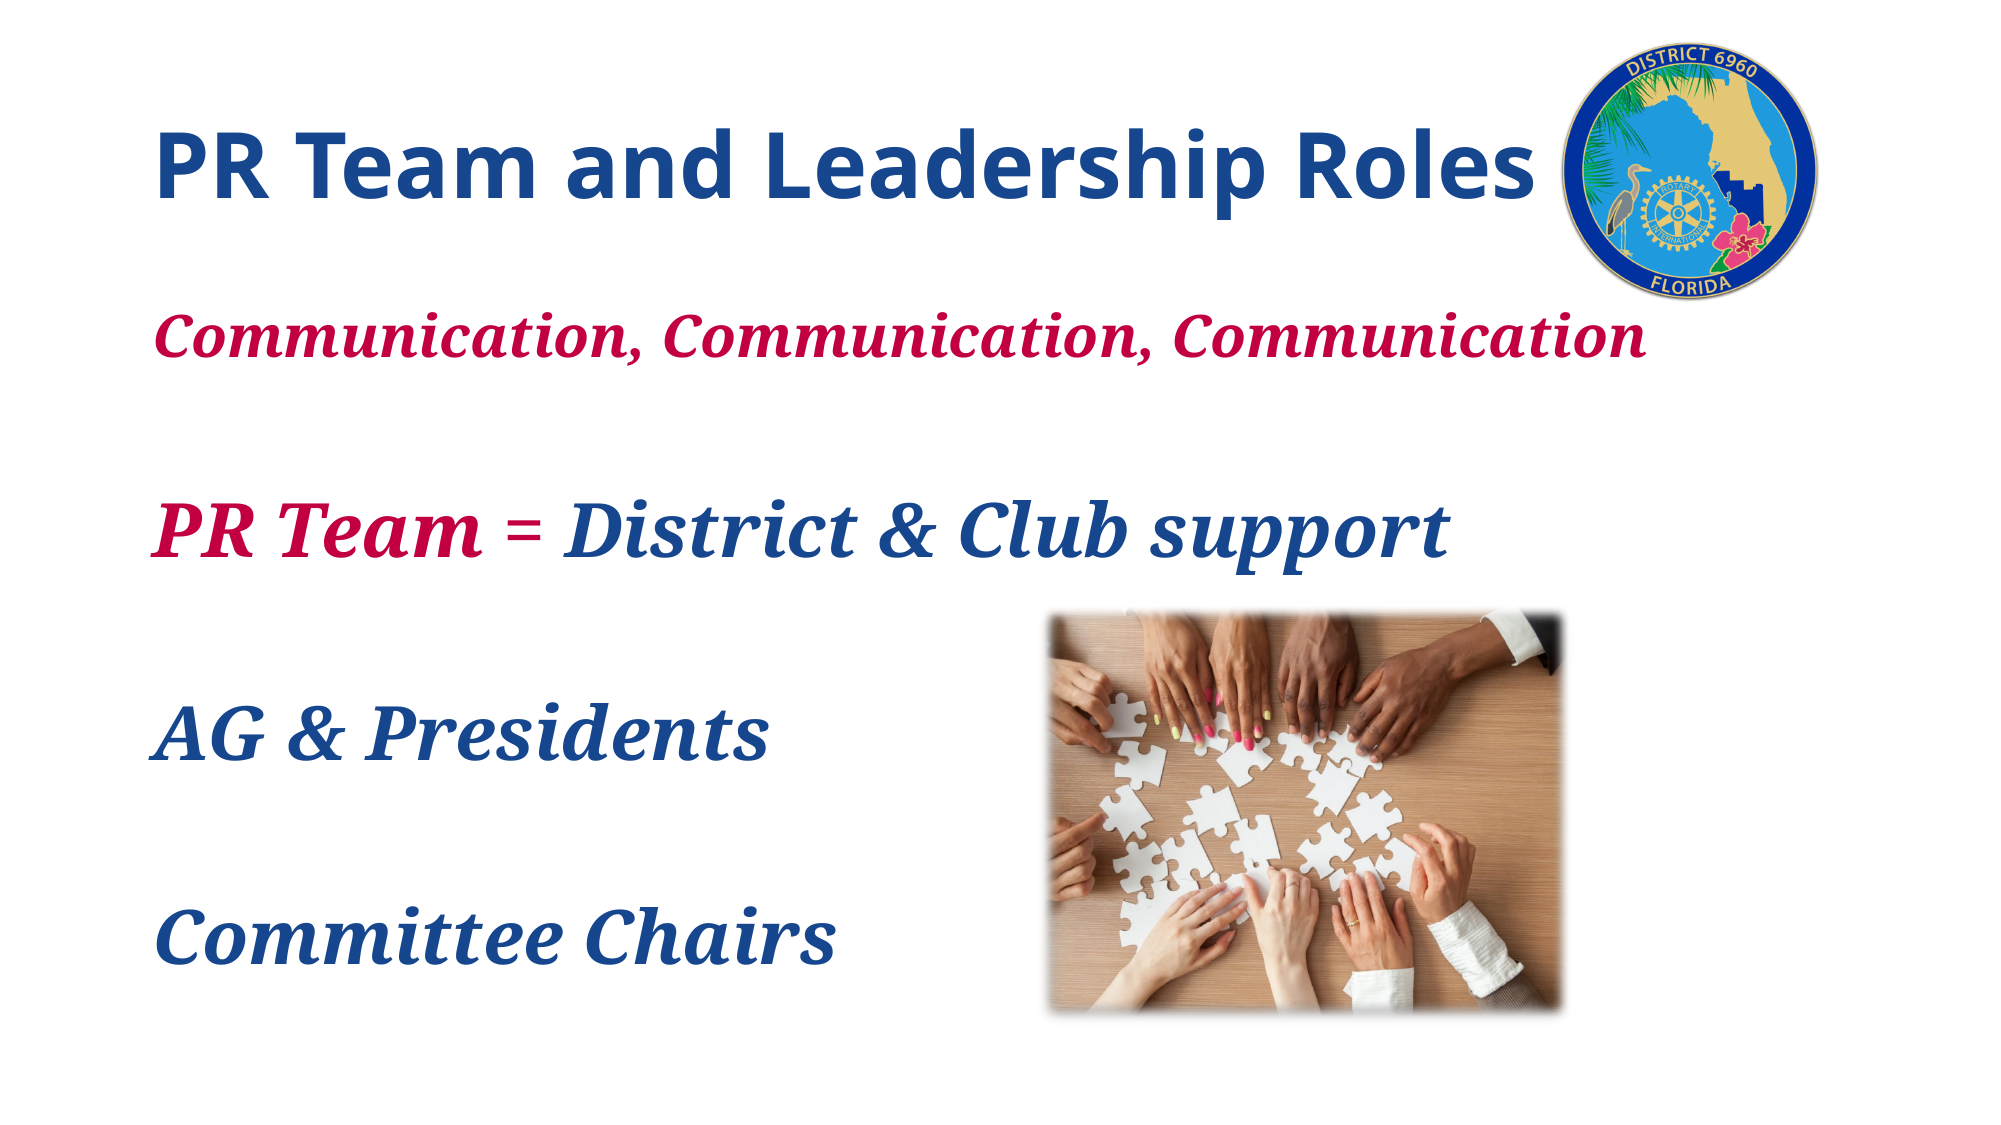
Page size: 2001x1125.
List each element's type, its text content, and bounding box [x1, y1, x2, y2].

list Communication, Communication, Communication PR Team = District & Club support AG & Presidents Committee Chairs [137, 299, 2000, 1014]
title PR Team and Leadership Roles [137, 59, 1863, 278]
picture [1042, 605, 1569, 1018]
picture [1543, 24, 1840, 59]
picture [1543, 278, 1840, 299]
